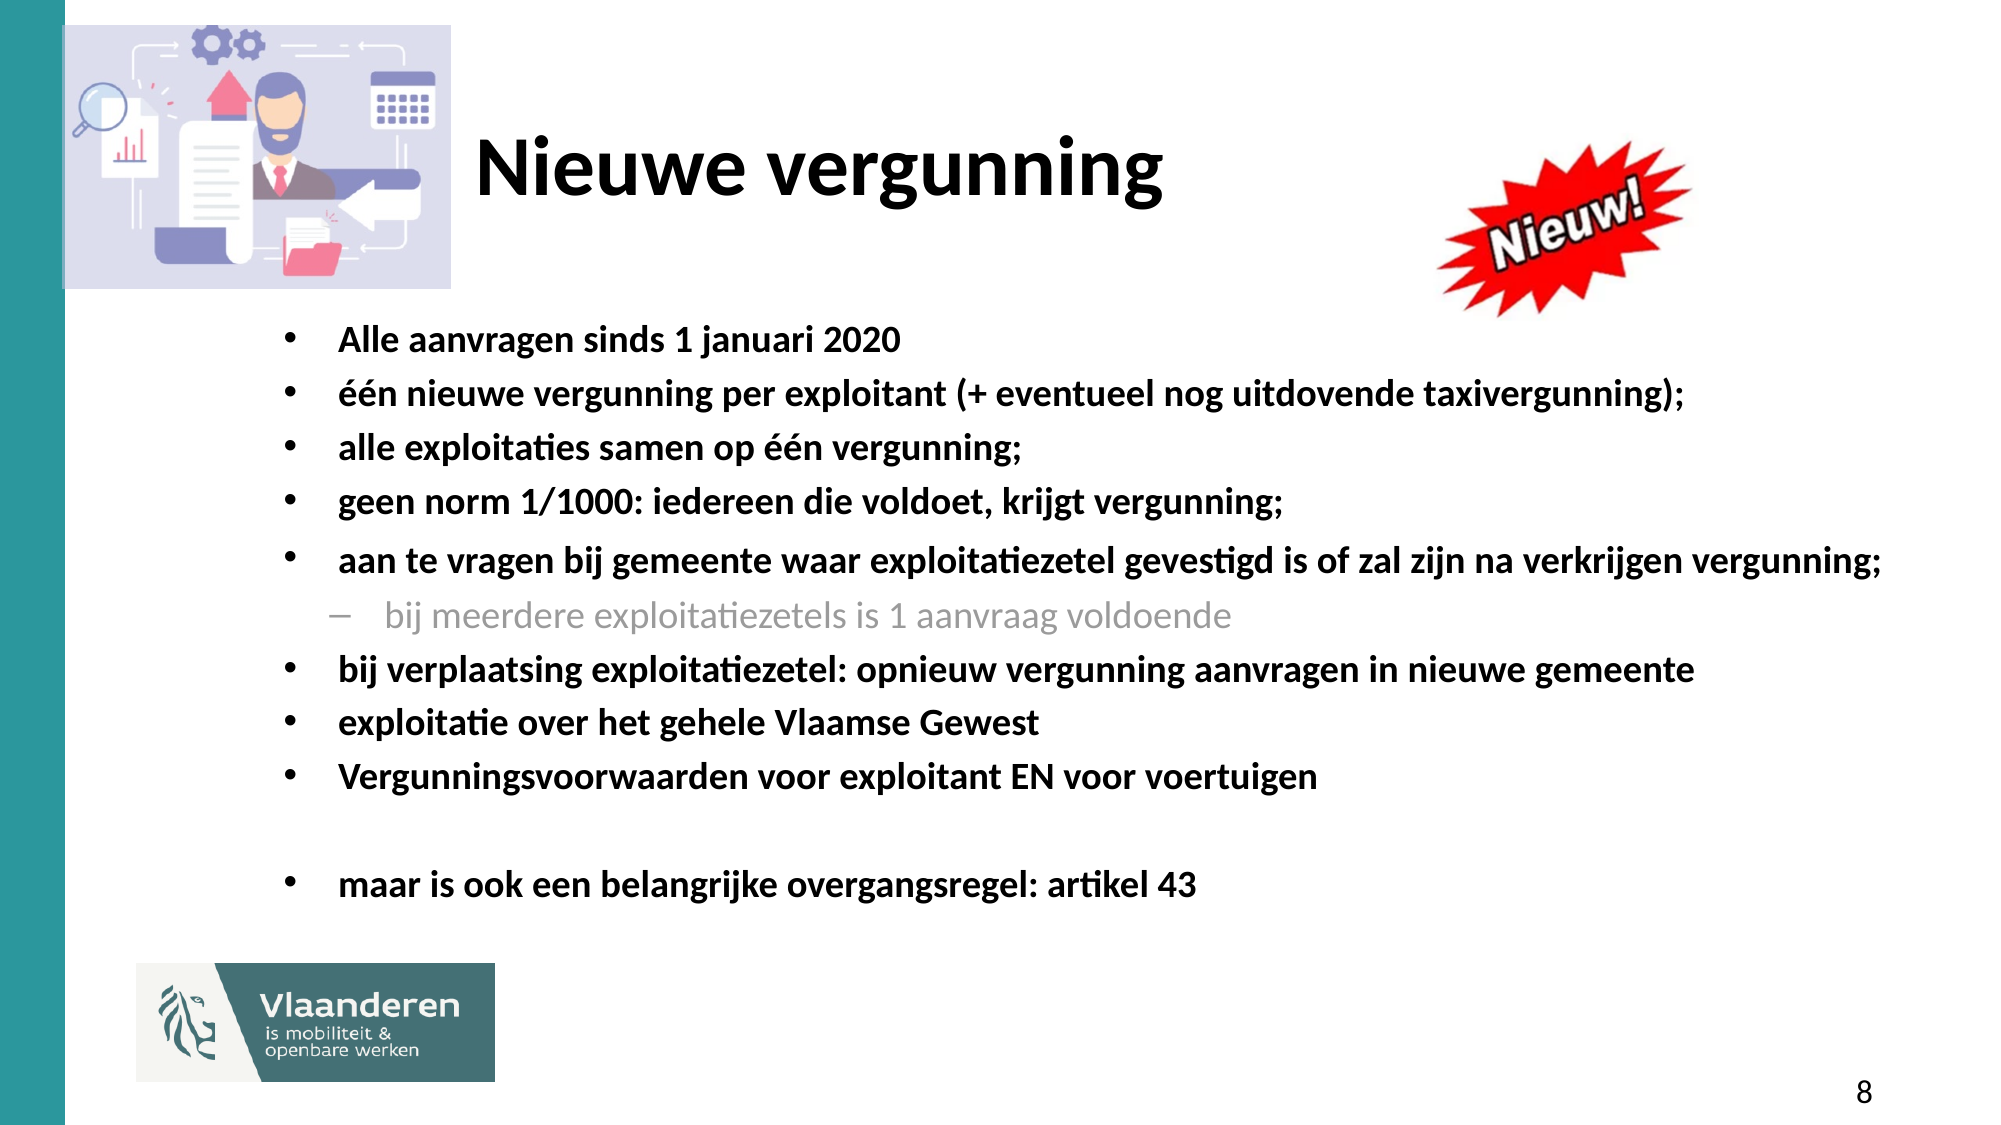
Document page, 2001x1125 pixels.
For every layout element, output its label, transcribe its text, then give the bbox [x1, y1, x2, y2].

picture [62, 25, 451, 289]
picture [136, 963, 495, 1082]
picture [1417, 77, 1701, 323]
list Alle aanvragen sinds 1 januari 2020 één nieuwe vergunning per exploitant (+ eventueel nog uitdovende taxivergunning); alle exploitaties samen op één vergunning; geen norm 1/1000: iedereen die voldoet, krijgt vergunning; aan te vragen bij gemeente waar exploitatiezetel gevestigd is of zal zijn na verkrijgen vergunning; bij meerdere exploitatiezetels is 1 aanvraag voldoende bij verplaatsing exploitatiezetel: opnieuw vergunning aanvragen in nieuwe gemeente exploitatie over het gehele Vlaamse Gewest Vergunningsvoorwaarden voor exploitant EN voor voertuigen maar is ook een belangrijke overgangsregel: artikel 43 [283, 314, 1906, 956]
title Nieuwe vergunning [475, 124, 1352, 249]
